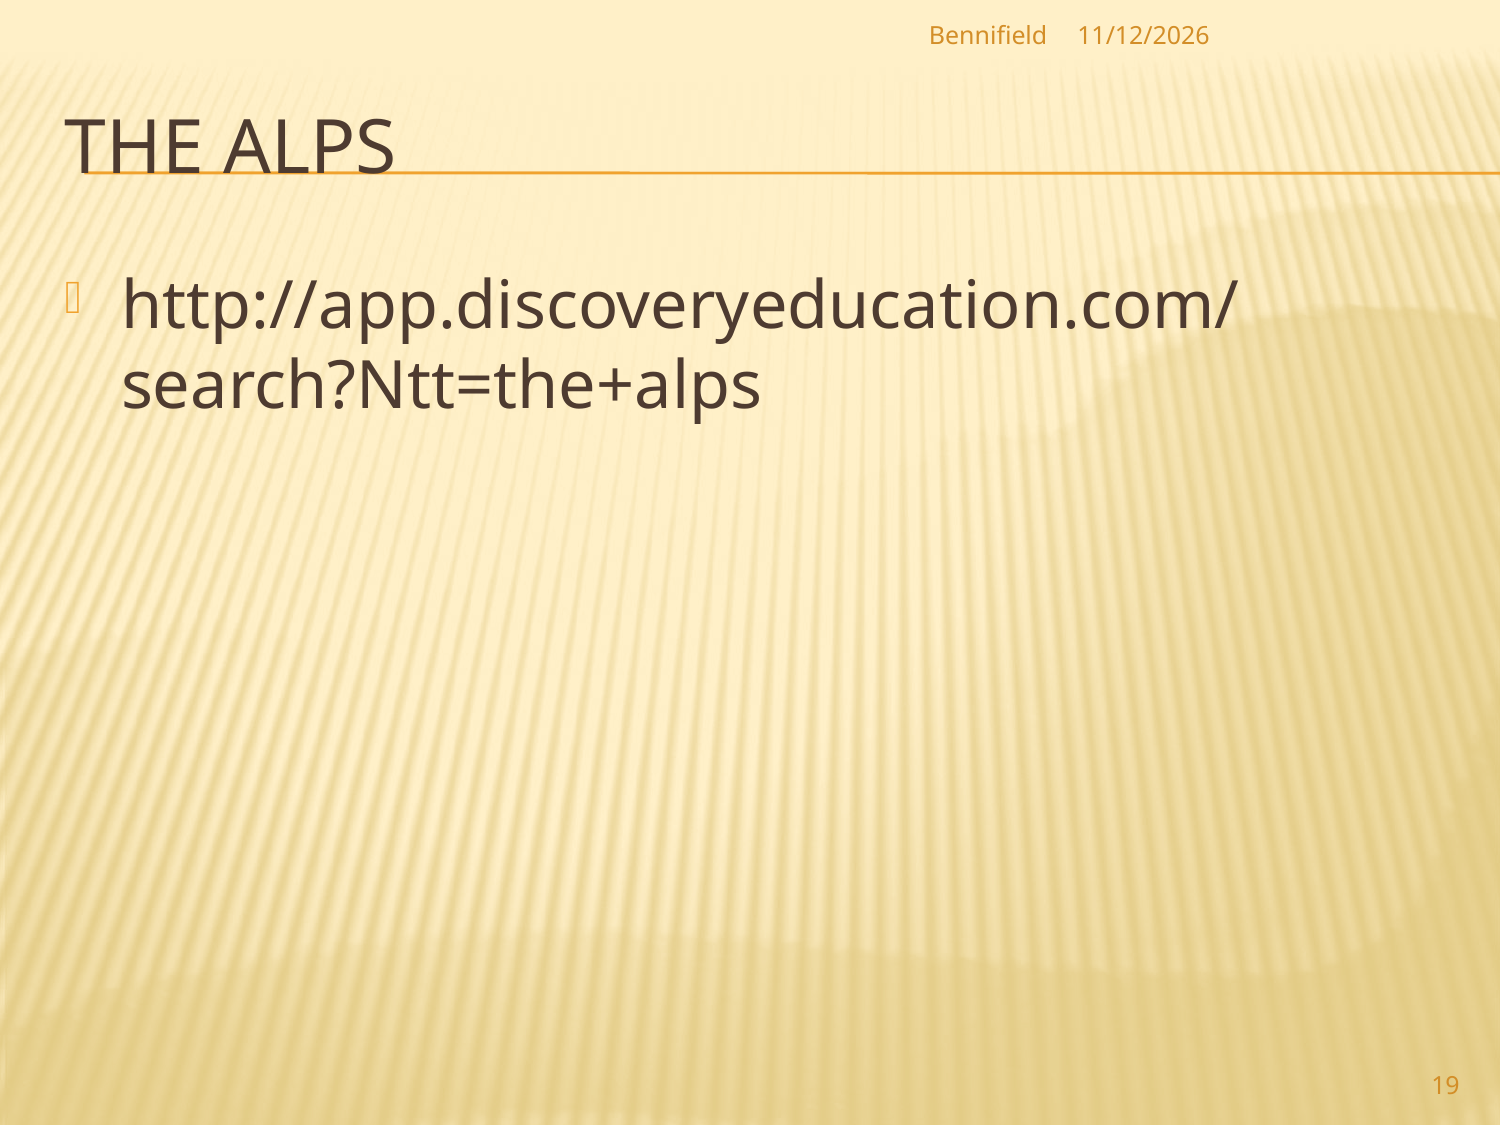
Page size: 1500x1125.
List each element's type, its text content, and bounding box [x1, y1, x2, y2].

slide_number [1063, 12, 1475, 60]
footer Bennifield [587, 12, 1063, 60]
slide_number 19 [1350, 1061, 1475, 1103]
list http://app.discoveryeducation.com/search?Ntt=the+alps [50, 254, 1475, 998]
title The alps [50, 75, 1475, 213]
